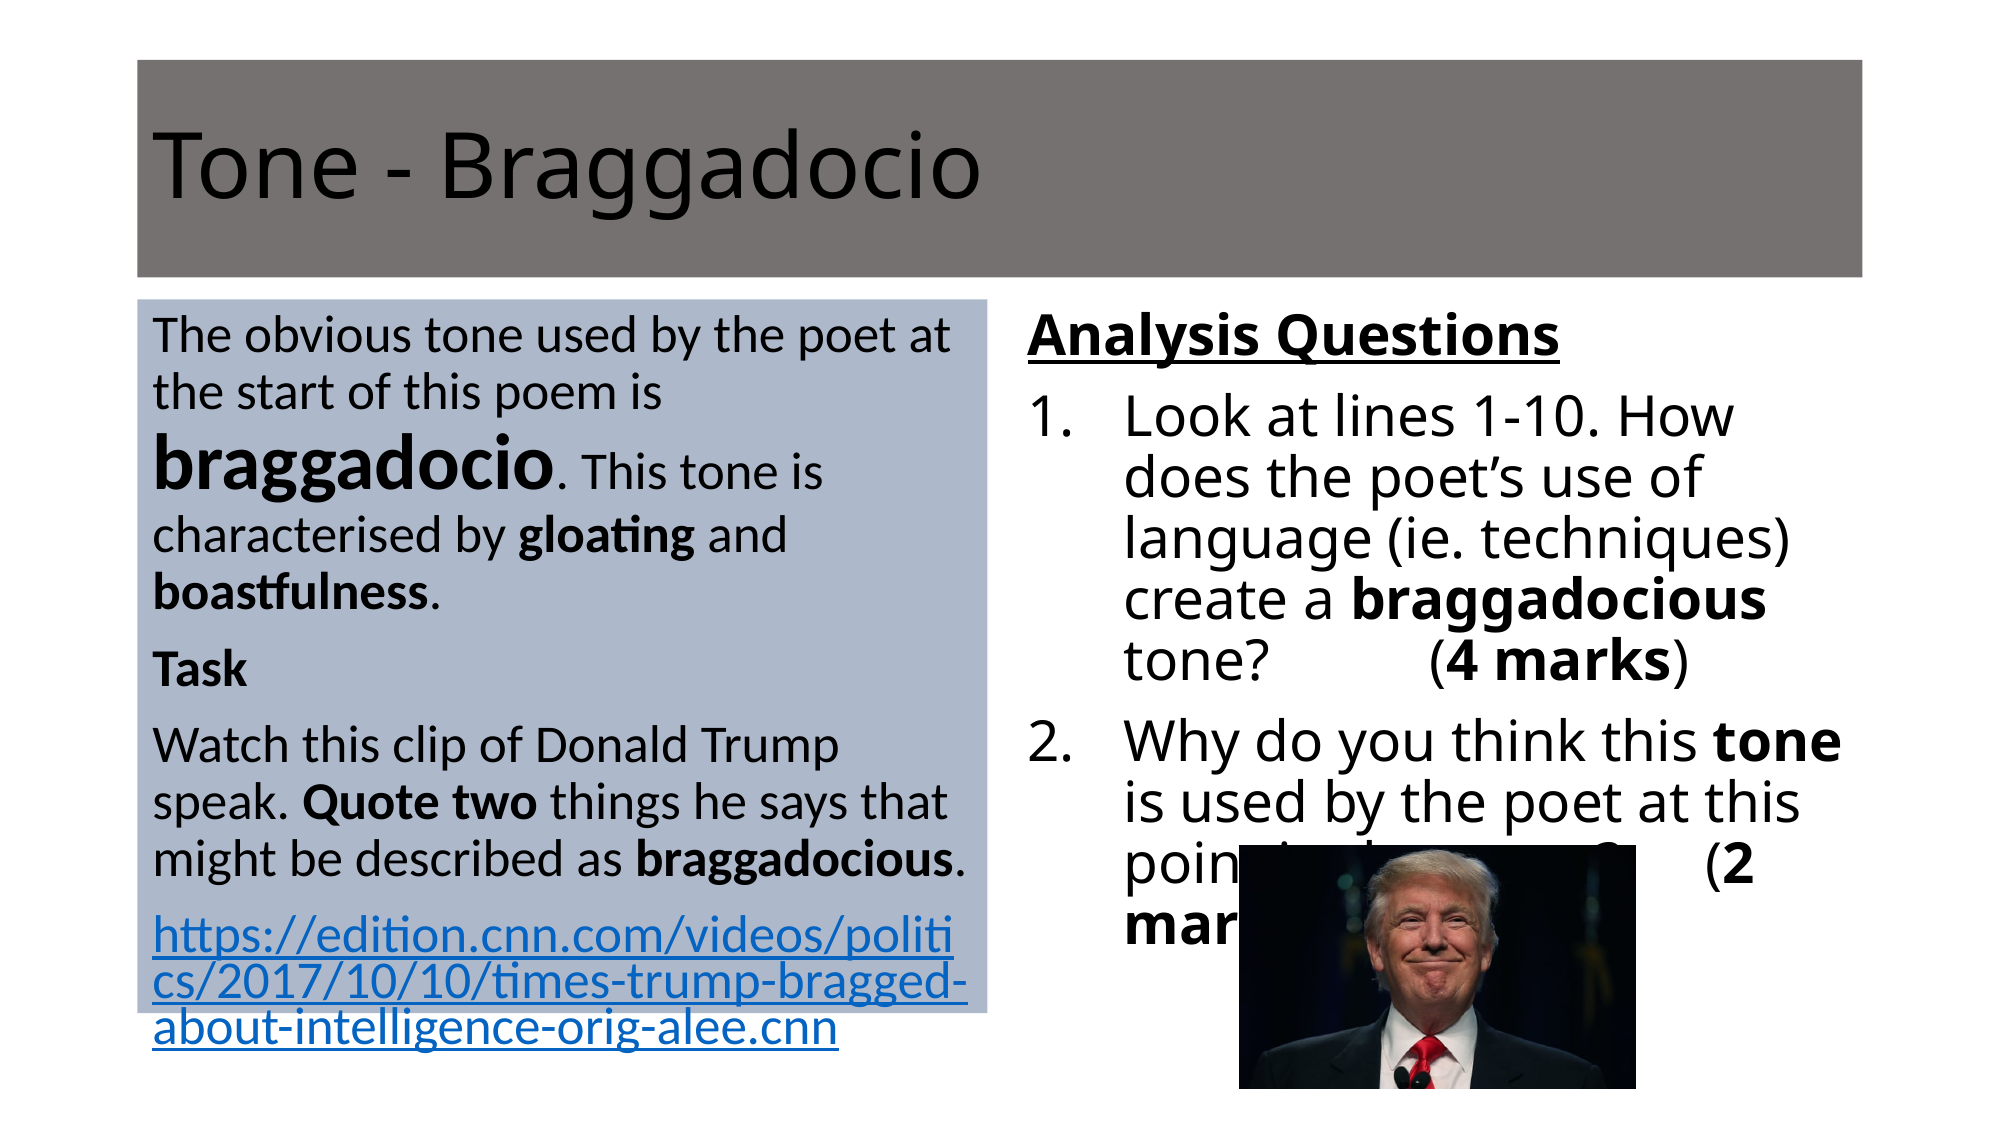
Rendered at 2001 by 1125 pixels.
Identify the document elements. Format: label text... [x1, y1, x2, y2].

title Tone - Braggadocio [137, 59, 1863, 278]
picture [1239, 845, 1636, 1089]
list The obvious tone used by the poet at the start of this poem is braggadocio. This tone is characterised by gloating and boastfulness. Task Watch this clip of Donald Trump speak. Quote two things he says that might be described as braggadocious. https://edition.cnn.com/videos/politics/2017/10/10/times-trump-bragged-about-intelligence-orig-alee.cnn [137, 299, 988, 1014]
list Analysis Questions Look at lines 1-10. How does the poet’s use of language (ie. techniques) create a braggadocious tone? (4 marks) Why do you think this tone is used by the poet at this point in the poem? (2 marks) [1012, 299, 1863, 1014]
